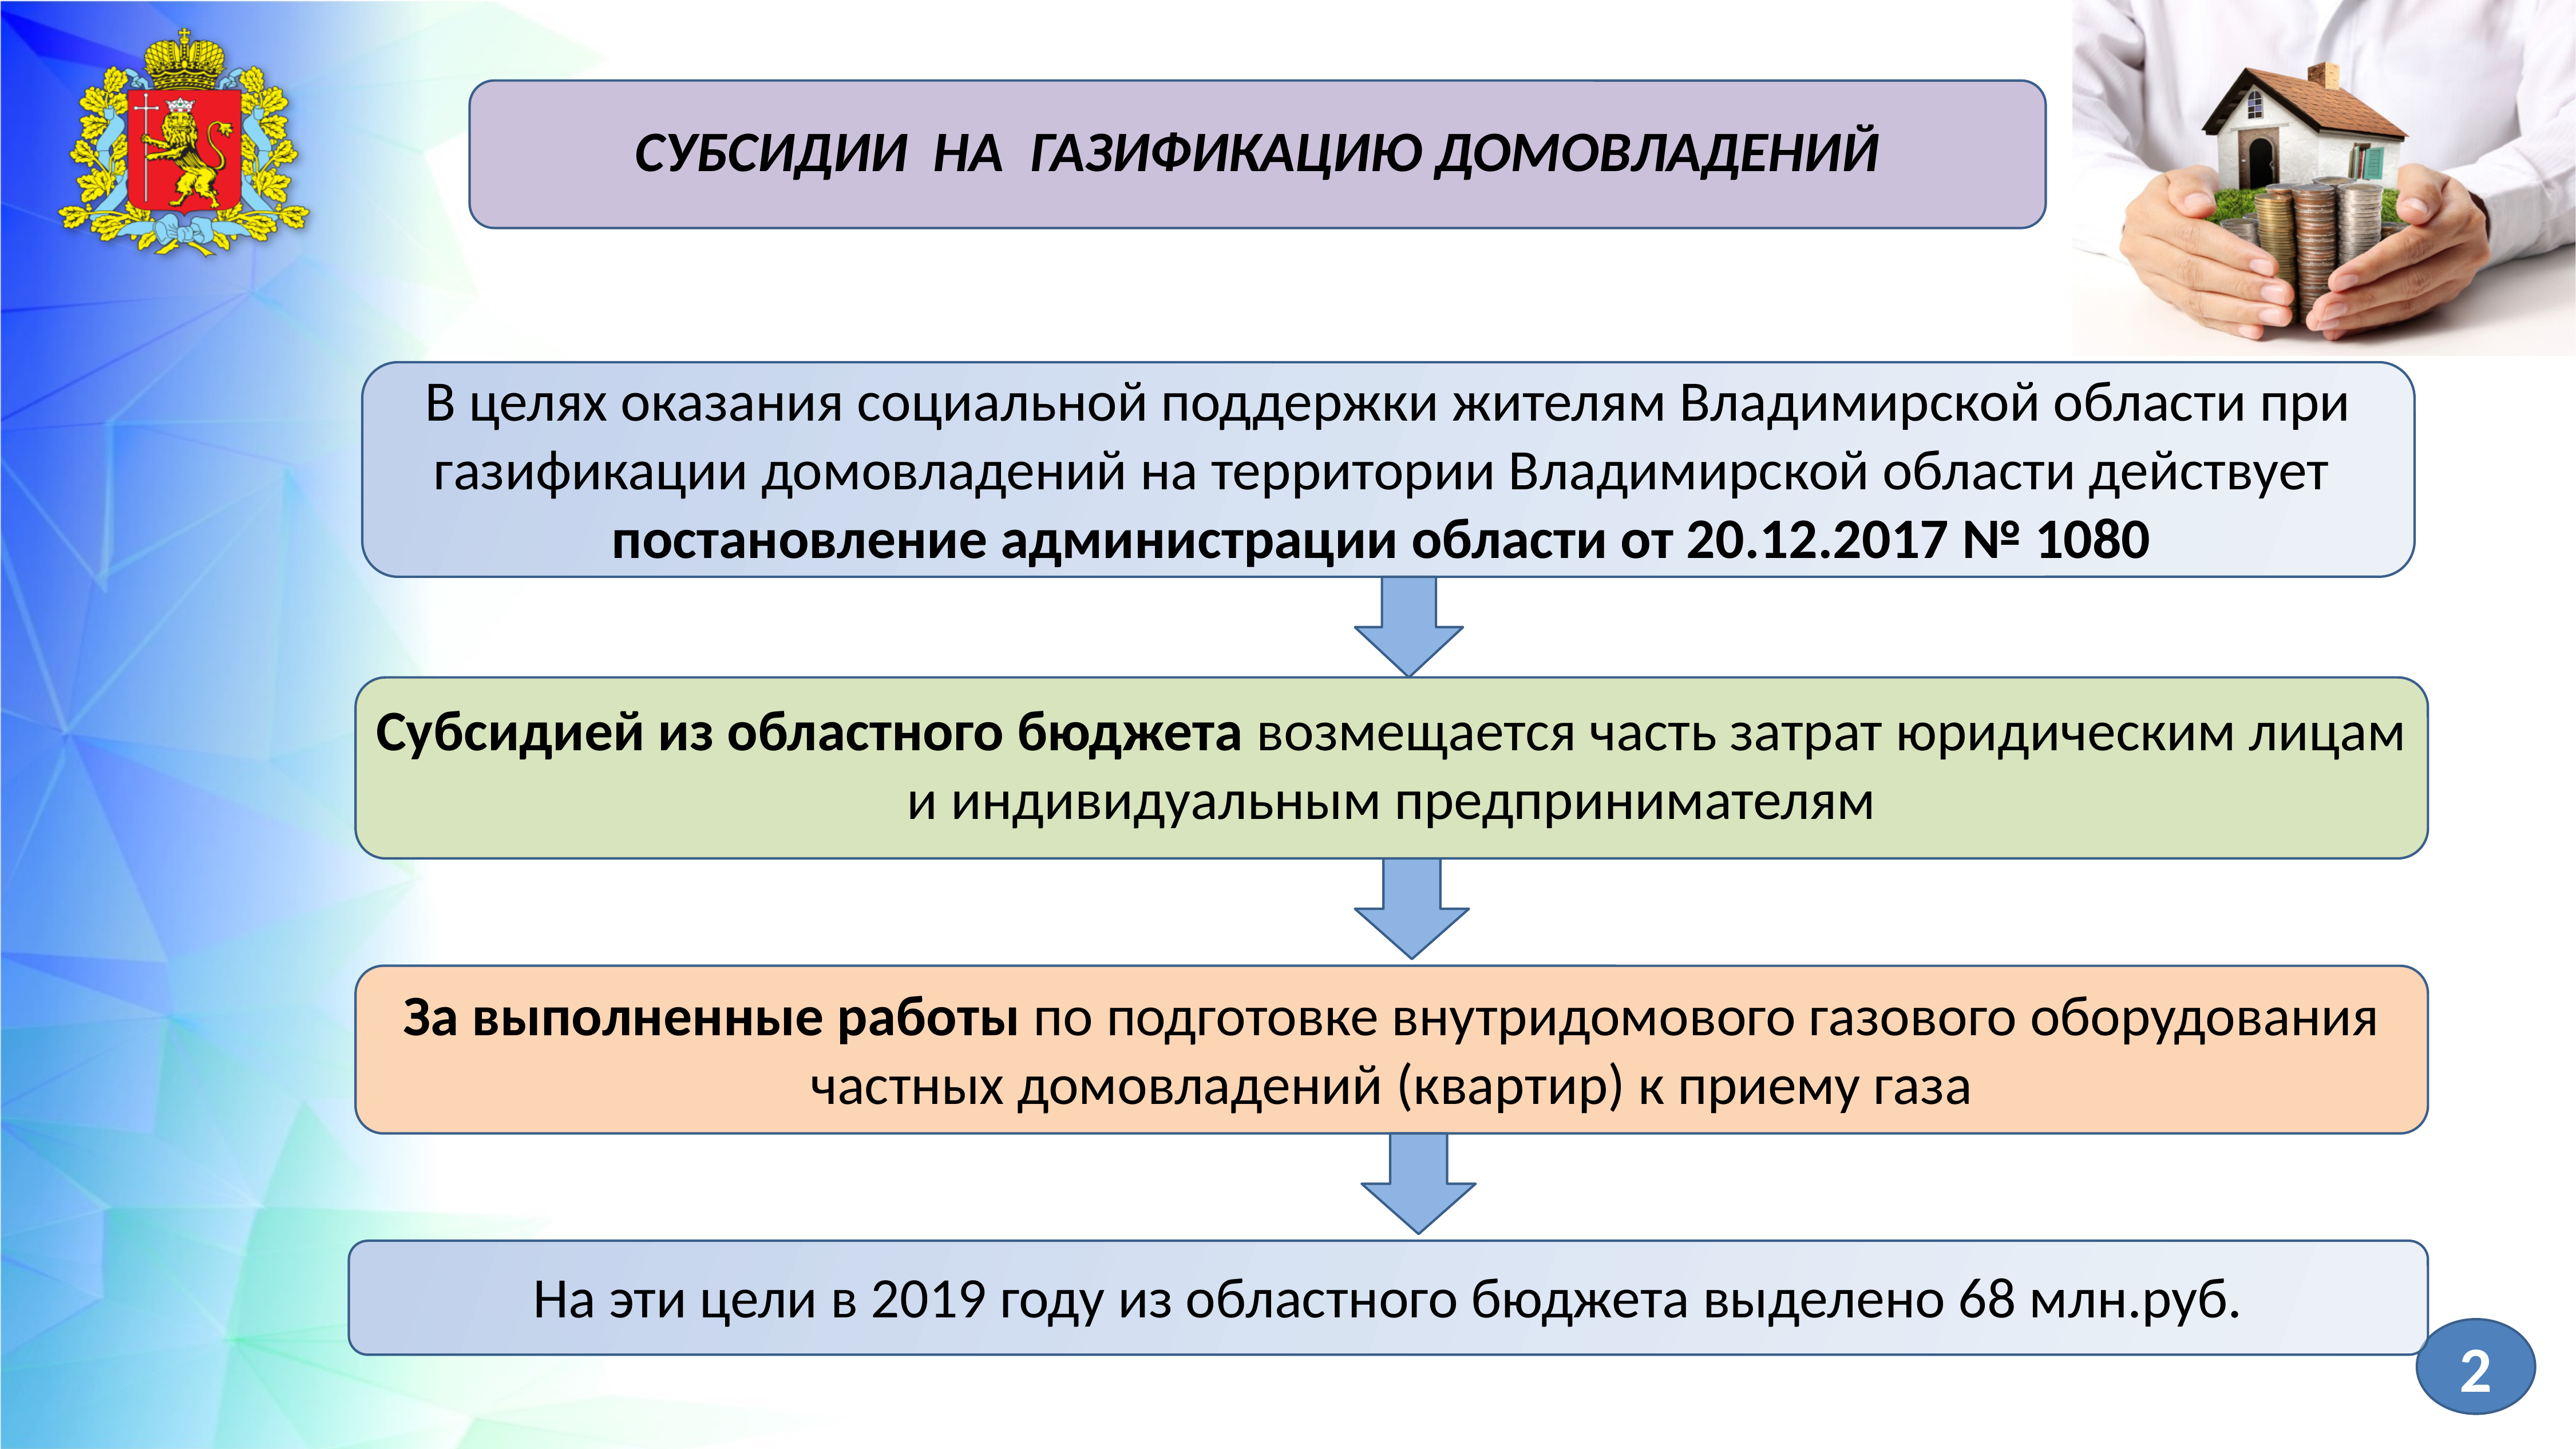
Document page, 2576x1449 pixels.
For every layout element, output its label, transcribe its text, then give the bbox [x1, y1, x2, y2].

text_box На эти цели в 2019 году из областного бюджета выделено 68 млн.руб. [347, 1239, 2429, 1356]
text_box [1354, 575, 1465, 676]
text_box В целях оказания социальной поддержки жителям Владимирской области при газификации домовладений на территории Владимирской области действует постановление администрации области от 20.12.2017 № 1080 [1168, 361, 2416, 578]
text_box За выполненные работы по подготовке внутридомового газового оборудования частных домовладений (квартир) к приему газа [1168, 964, 2429, 1135]
text_box Субсидией из областного бюджета возмещается часть затрат юридическим лицам и индивидуальным предпринимателям [1168, 676, 2429, 860]
picture [0, 2, 1165, 1449]
text_box [1360, 1132, 1477, 1235]
text_box [1354, 857, 1470, 960]
text_box СУБСИДИИ НА ГАЗИФИКАЦИЮ ДОМОВЛАДЕНИЙ [468, 79, 2047, 229]
picture [2072, 0, 2576, 356]
text_box 2 [2415, 1318, 2537, 1415]
